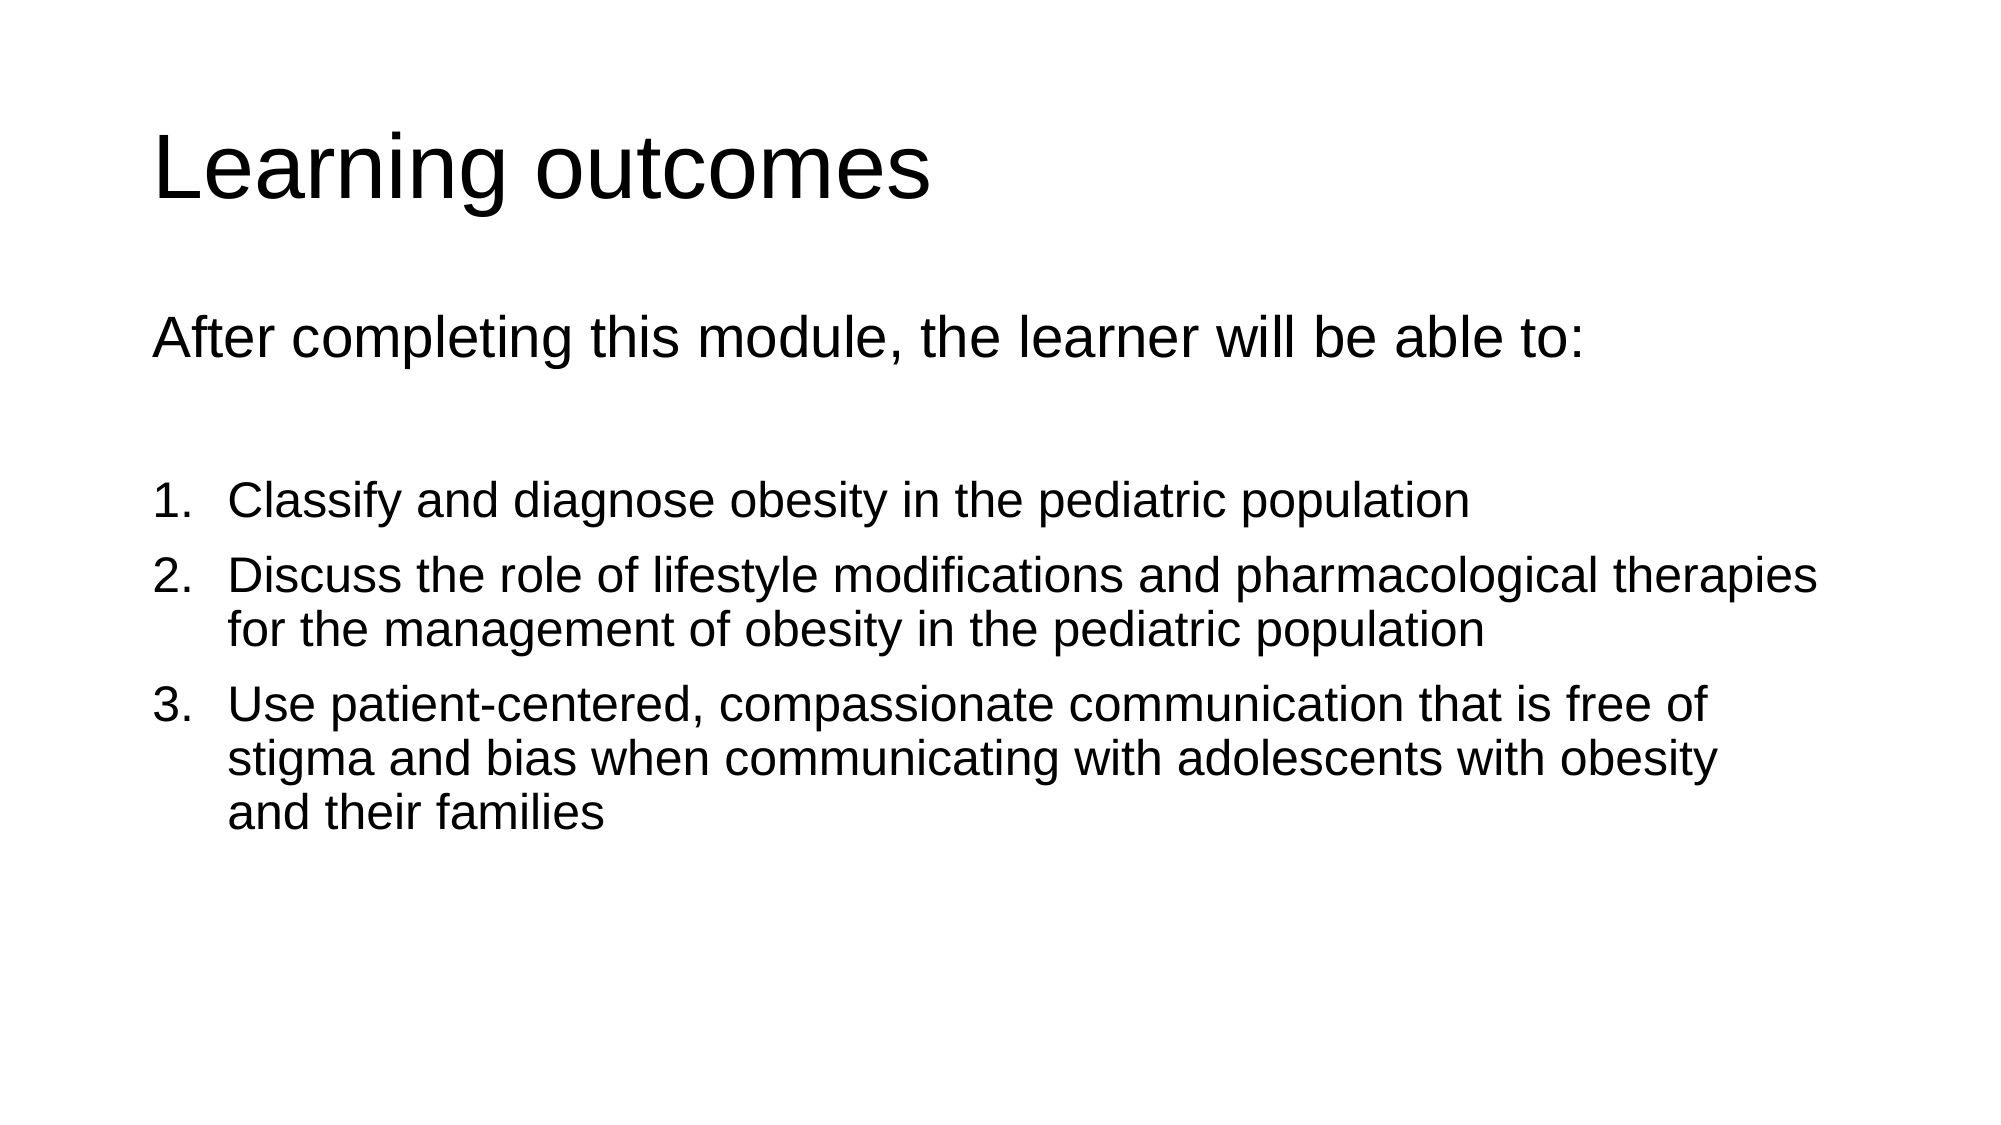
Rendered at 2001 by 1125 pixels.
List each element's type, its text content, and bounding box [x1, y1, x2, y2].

list After completing this module, the learner will be able to: Classify and diagnose obesity in the pediatric population Discuss the role of lifestyle modifications and pharmacological therapies for the management of obesity in the pediatric population Use patient-centered, compassionate communication that is free of stigma and bias when communicating with adolescents with obesity and their families [137, 299, 1863, 1014]
title Learning outcomes [137, 59, 1863, 278]
